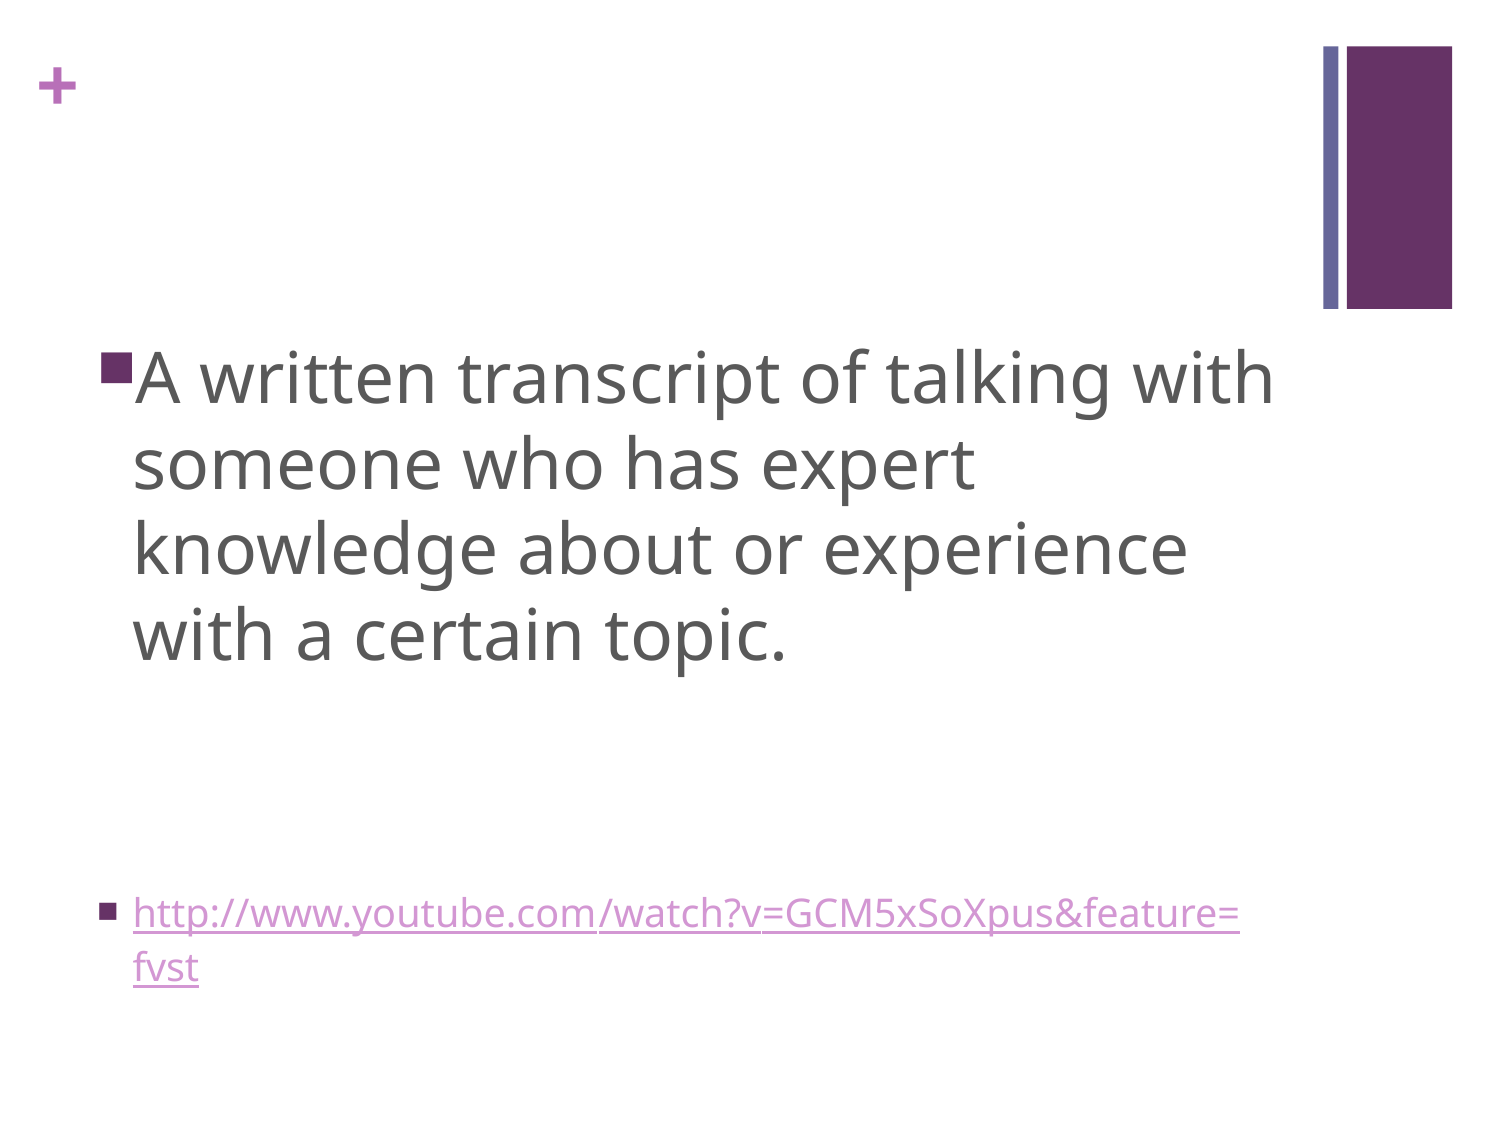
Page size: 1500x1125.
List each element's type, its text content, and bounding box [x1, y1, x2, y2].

list A written transcript of talking with someone who has expert knowledge about or experience with a certain topic. http://www.youtube.com/watch?v=GCM5xSoXpus&feature=fvst [81, 324, 1322, 1005]
